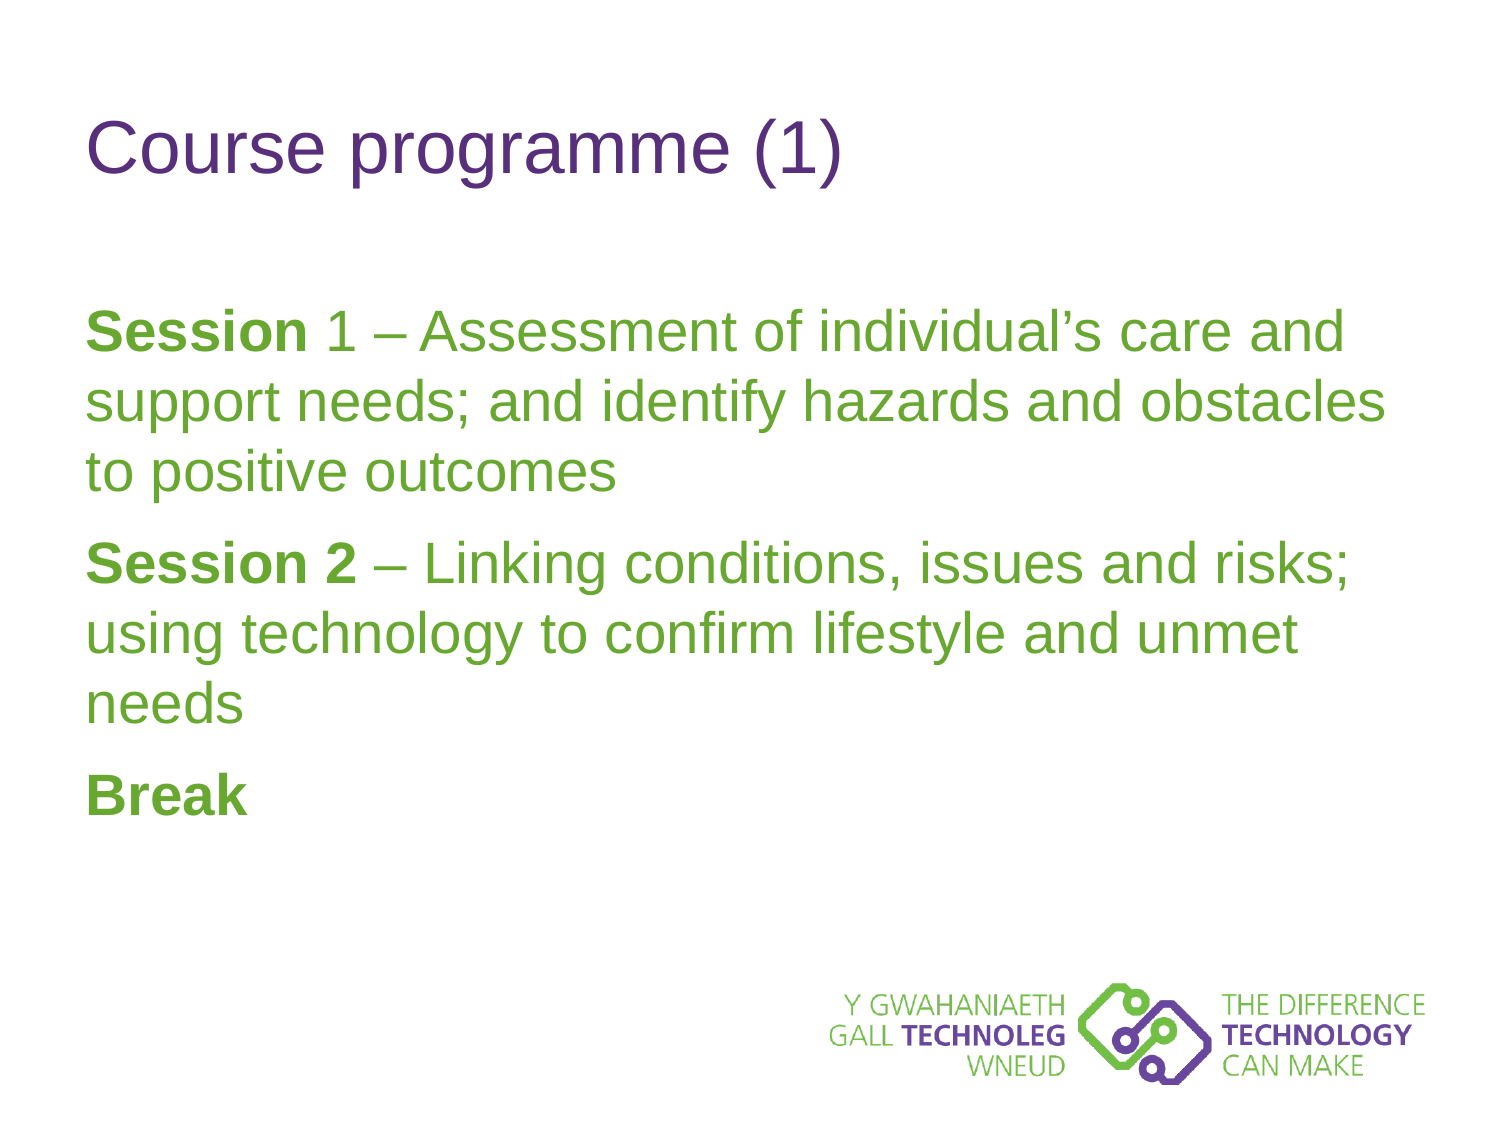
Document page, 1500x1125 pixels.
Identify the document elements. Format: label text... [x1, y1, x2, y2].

title Course programme (1) [70, 60, 1430, 226]
list Session 1 – Assessment of individual’s care and support needs; and identify hazards and obstacles to positive outcomes Session 2 – Linking conditions, issues and risks; using technology to confirm lifestyle and unmet needs Break [70, 285, 1430, 965]
